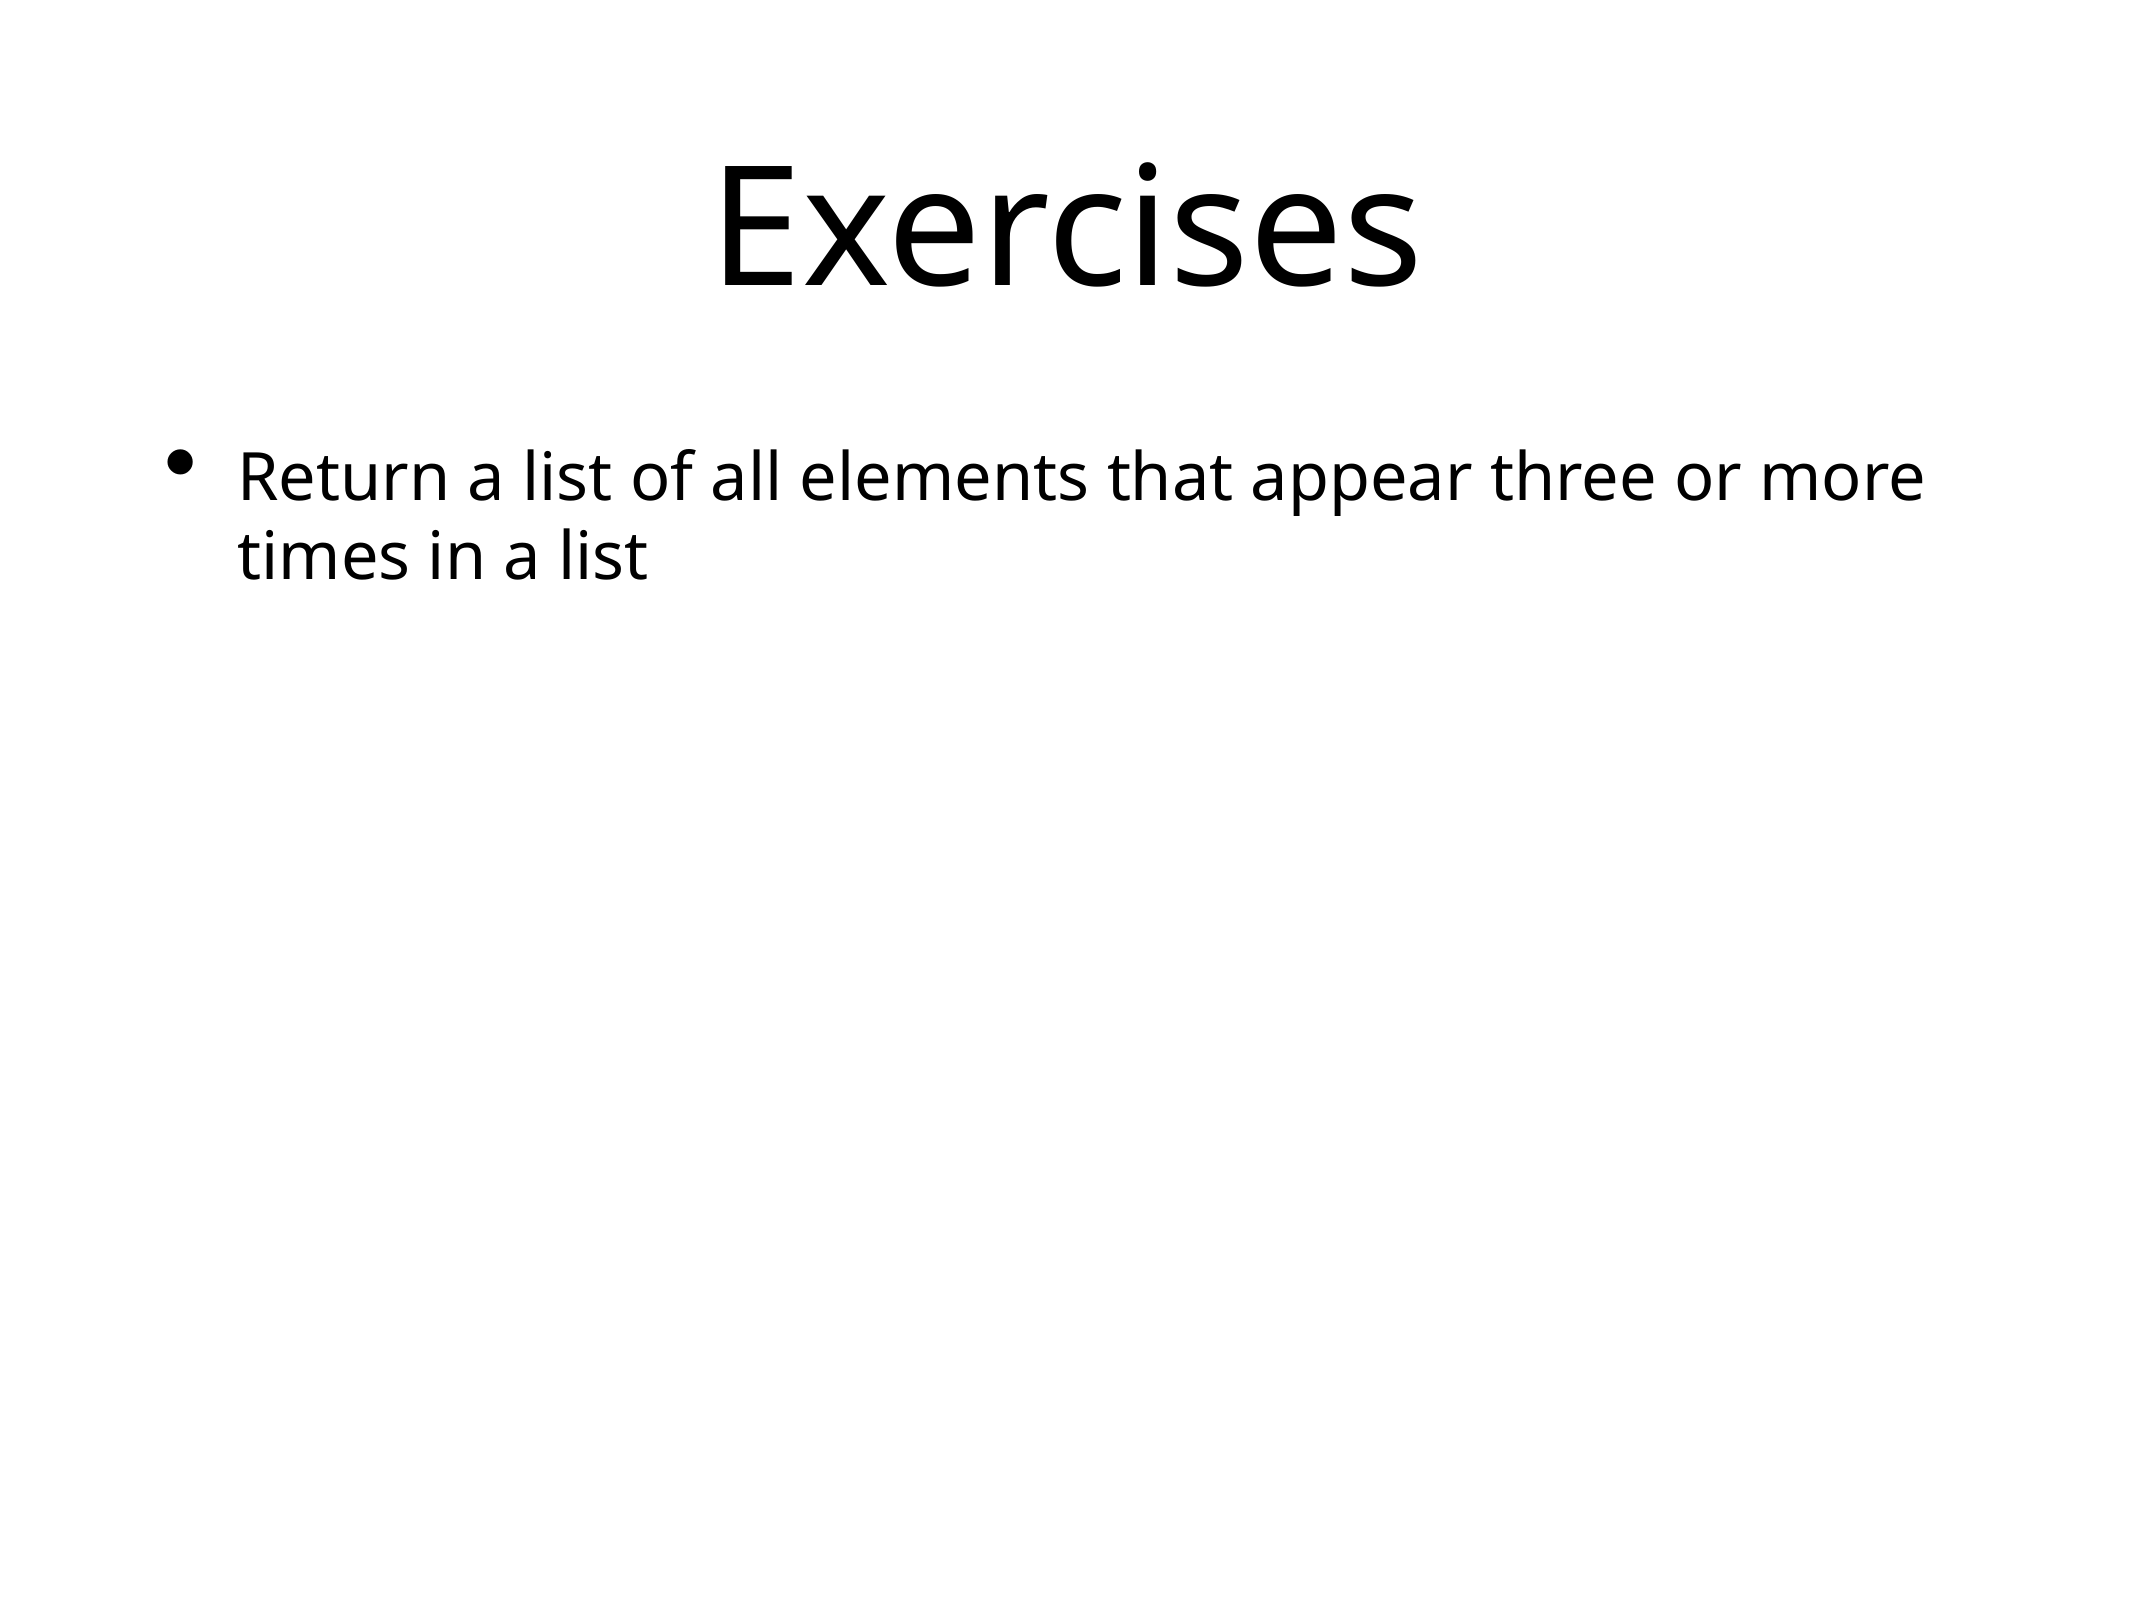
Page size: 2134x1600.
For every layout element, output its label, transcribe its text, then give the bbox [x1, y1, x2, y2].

list Return a list of all elements that appear three or more times in a list [155, 424, 1978, 1457]
title Exercises [155, 41, 1978, 397]
